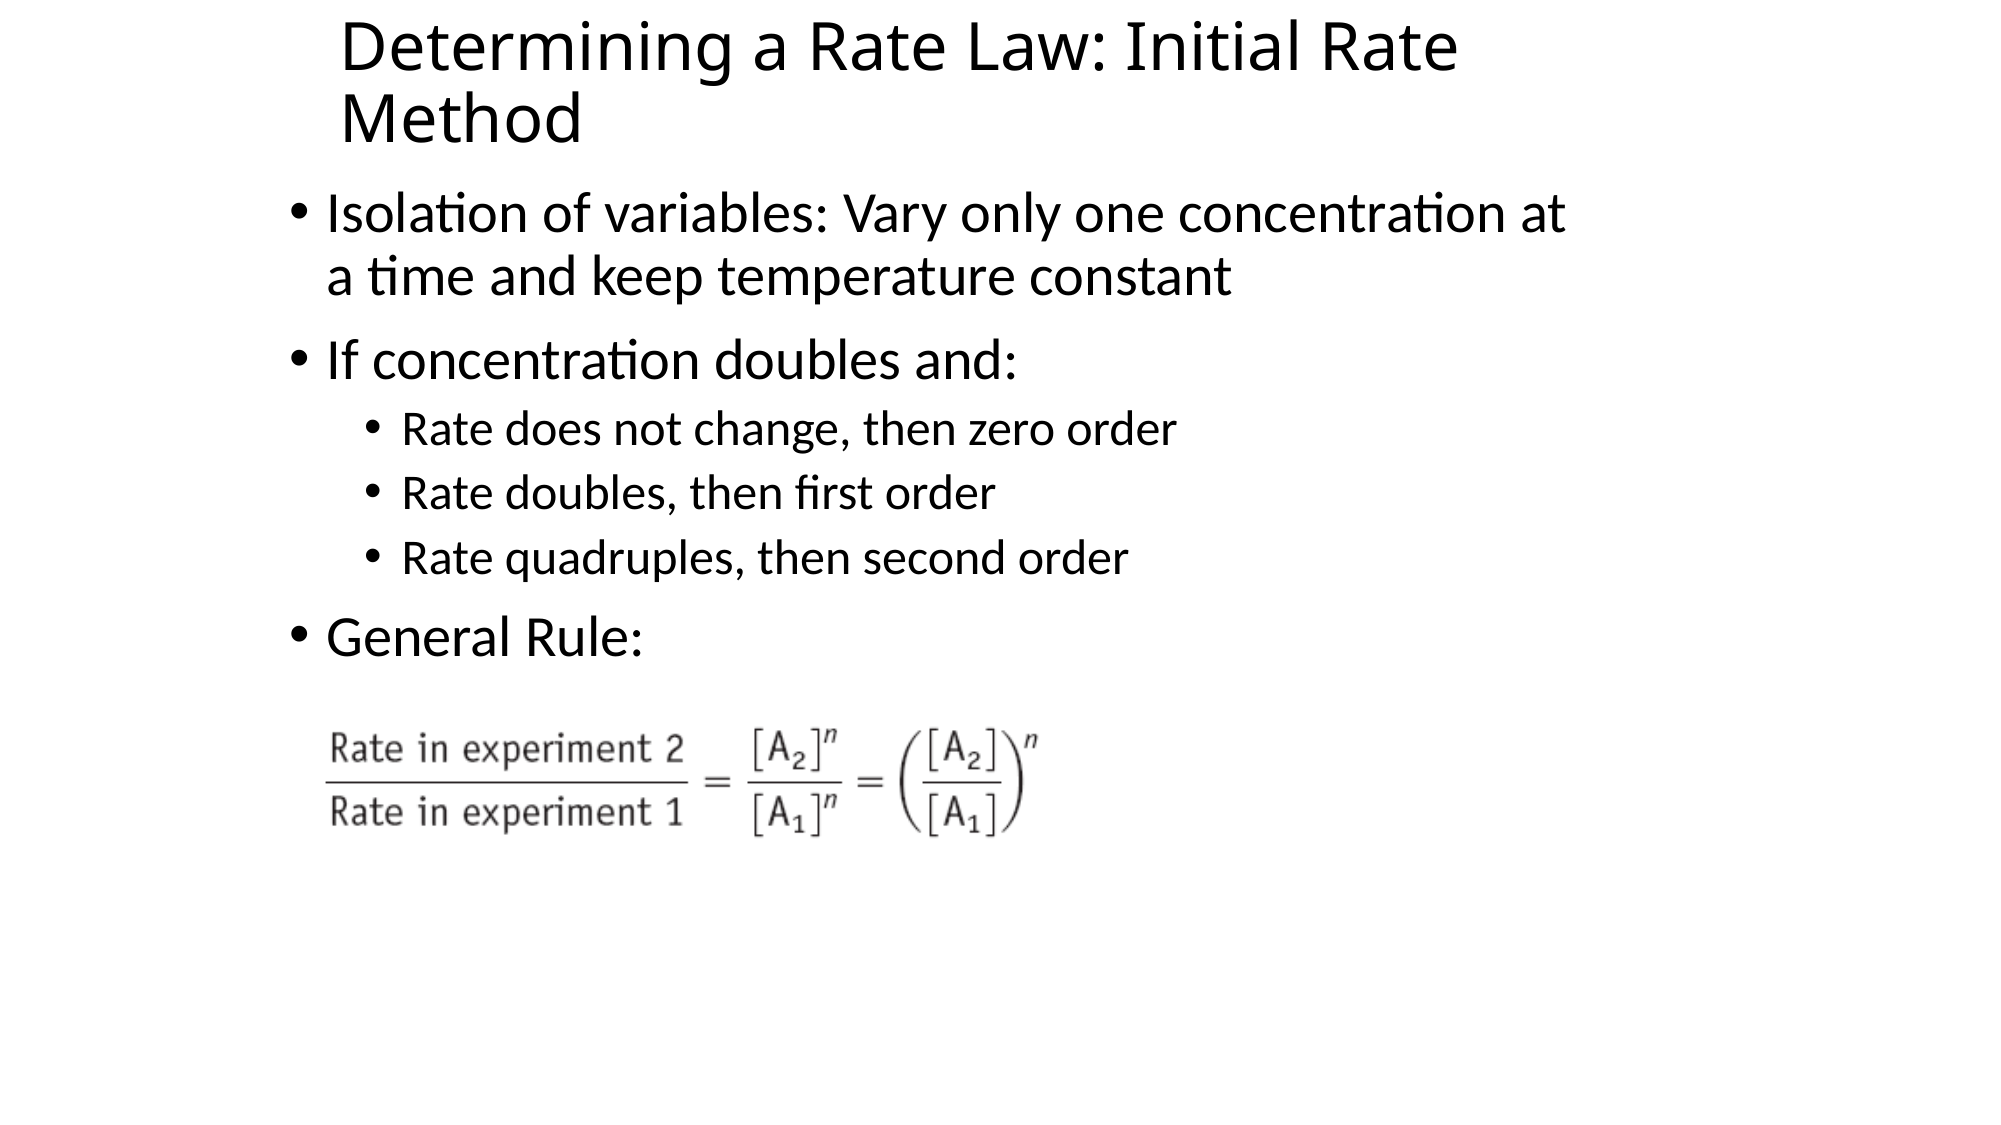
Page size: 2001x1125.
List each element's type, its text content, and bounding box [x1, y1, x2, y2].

list Isolation of variables: Vary only one concentration at a time and keep temperature constant If concentration doubles and: Rate does not change, then zero order Rate doubles, then first order Rate quadruples, then second order General Rule: [274, 174, 1612, 813]
title Determining a Rate Law: Initial Rate Method [324, 45, 1675, 125]
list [312, 722, 1063, 856]
